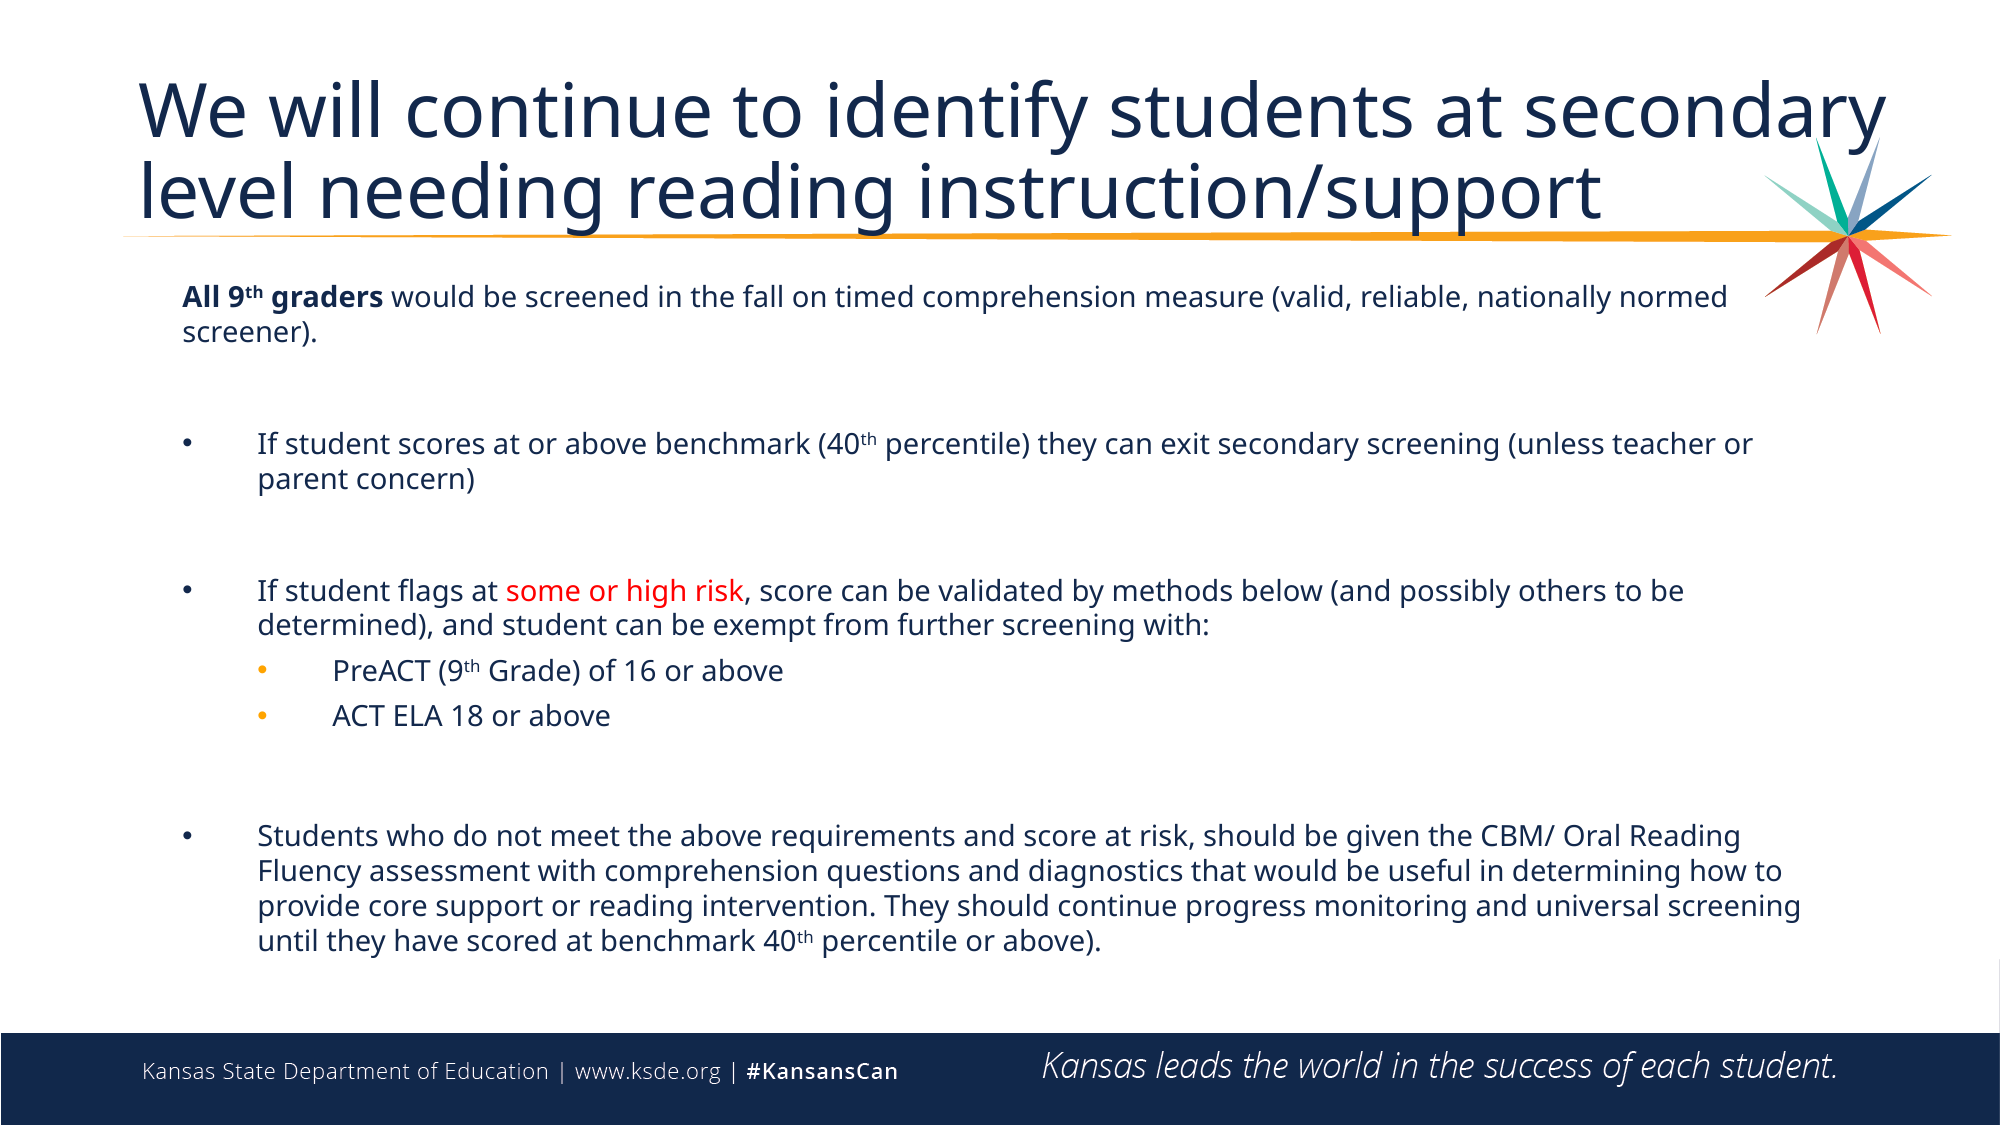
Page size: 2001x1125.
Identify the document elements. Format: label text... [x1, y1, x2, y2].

picture [0, 0, 2000, 1125]
title We will continue to identify students at secondary level needing reading instruction/support [123, 59, 2000, 249]
list All 9th graders would be screened in the fall on timed comprehension measure (valid, reliable, nationally normed screener). If student scores at or above benchmark (40th percentile) they can exit secondary screening (unless teacher or parent concern) If student flags at some or high risk, score can be validated by methods below (and possibly others to be determined), and student can be exempt from further screening with: PreACT (9th Grade) of 16 or above ACT ELA 18 or above Students who do not meet the above requirements and score at risk, should be given the CBM/ Oral Reading Fluency assessment with comprehension questions and diagnostics that would be useful in determining how to provide core support or reading intervention. They should continue progress monitoring and universal screening until they have scored at benchmark 40th percentile or above). [17, 215, 1846, 968]
